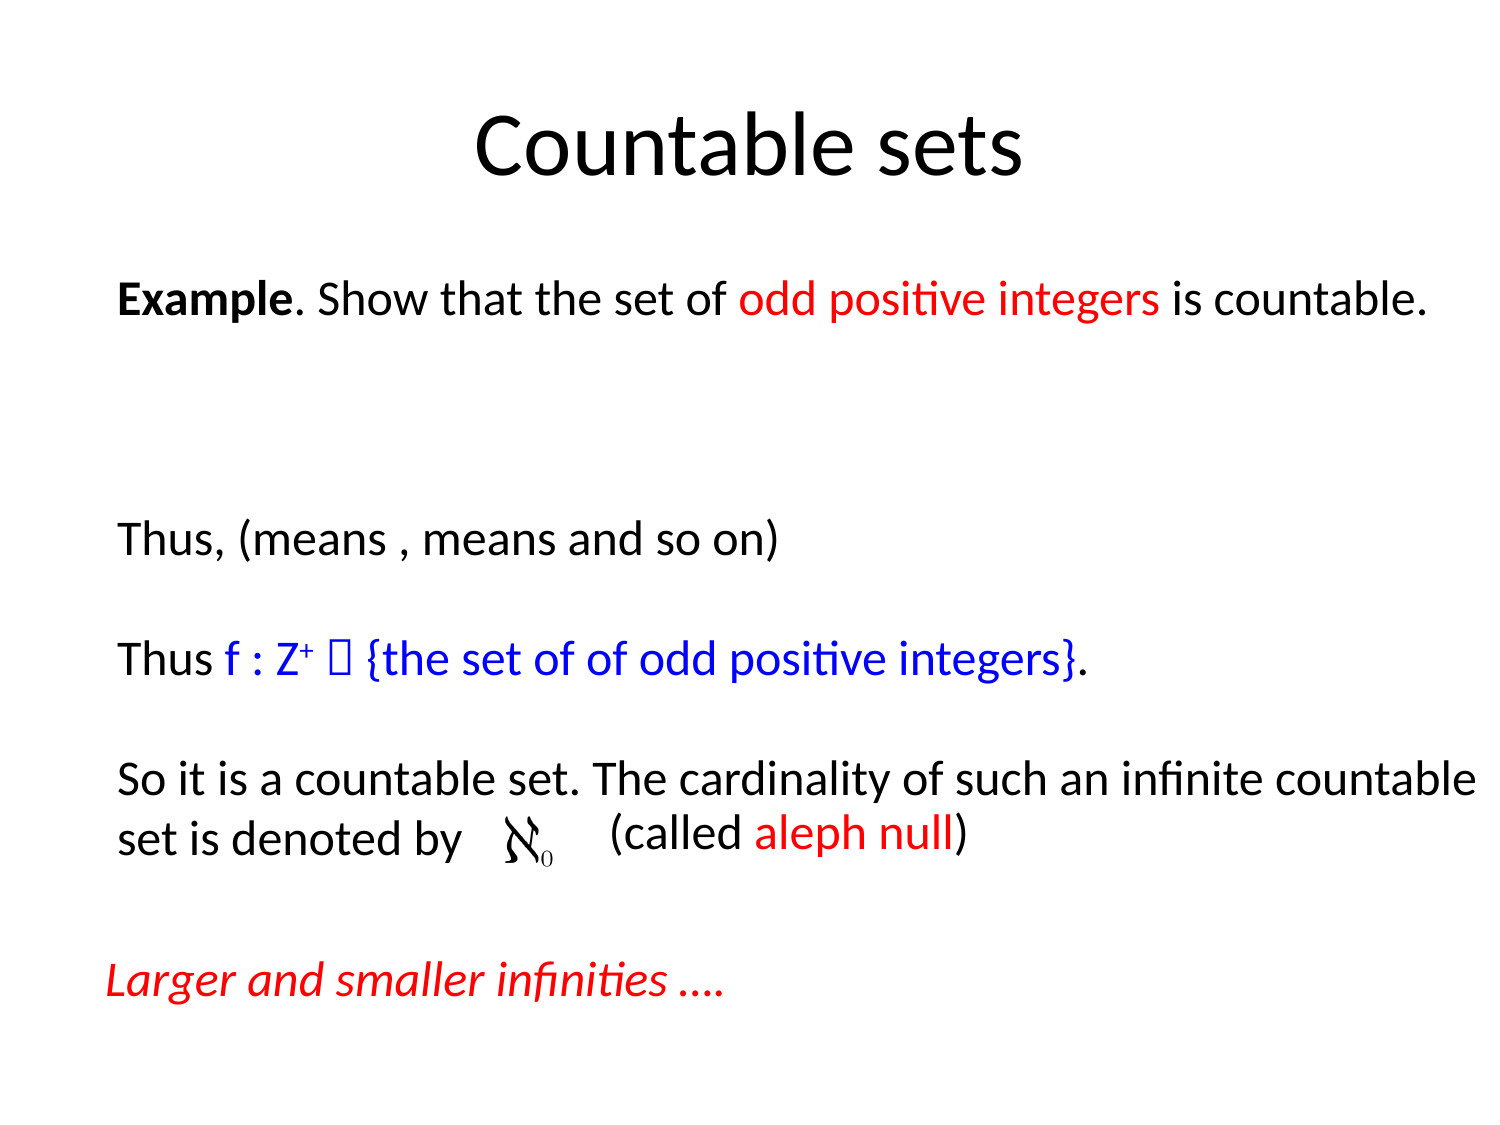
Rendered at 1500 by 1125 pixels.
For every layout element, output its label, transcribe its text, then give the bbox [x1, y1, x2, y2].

picture [504, 815, 568, 874]
title Countable sets [75, 45, 1425, 233]
text_box Larger and smaller infinities …. [90, 879, 742, 1014]
text_box (called aleph null) [593, 791, 985, 867]
